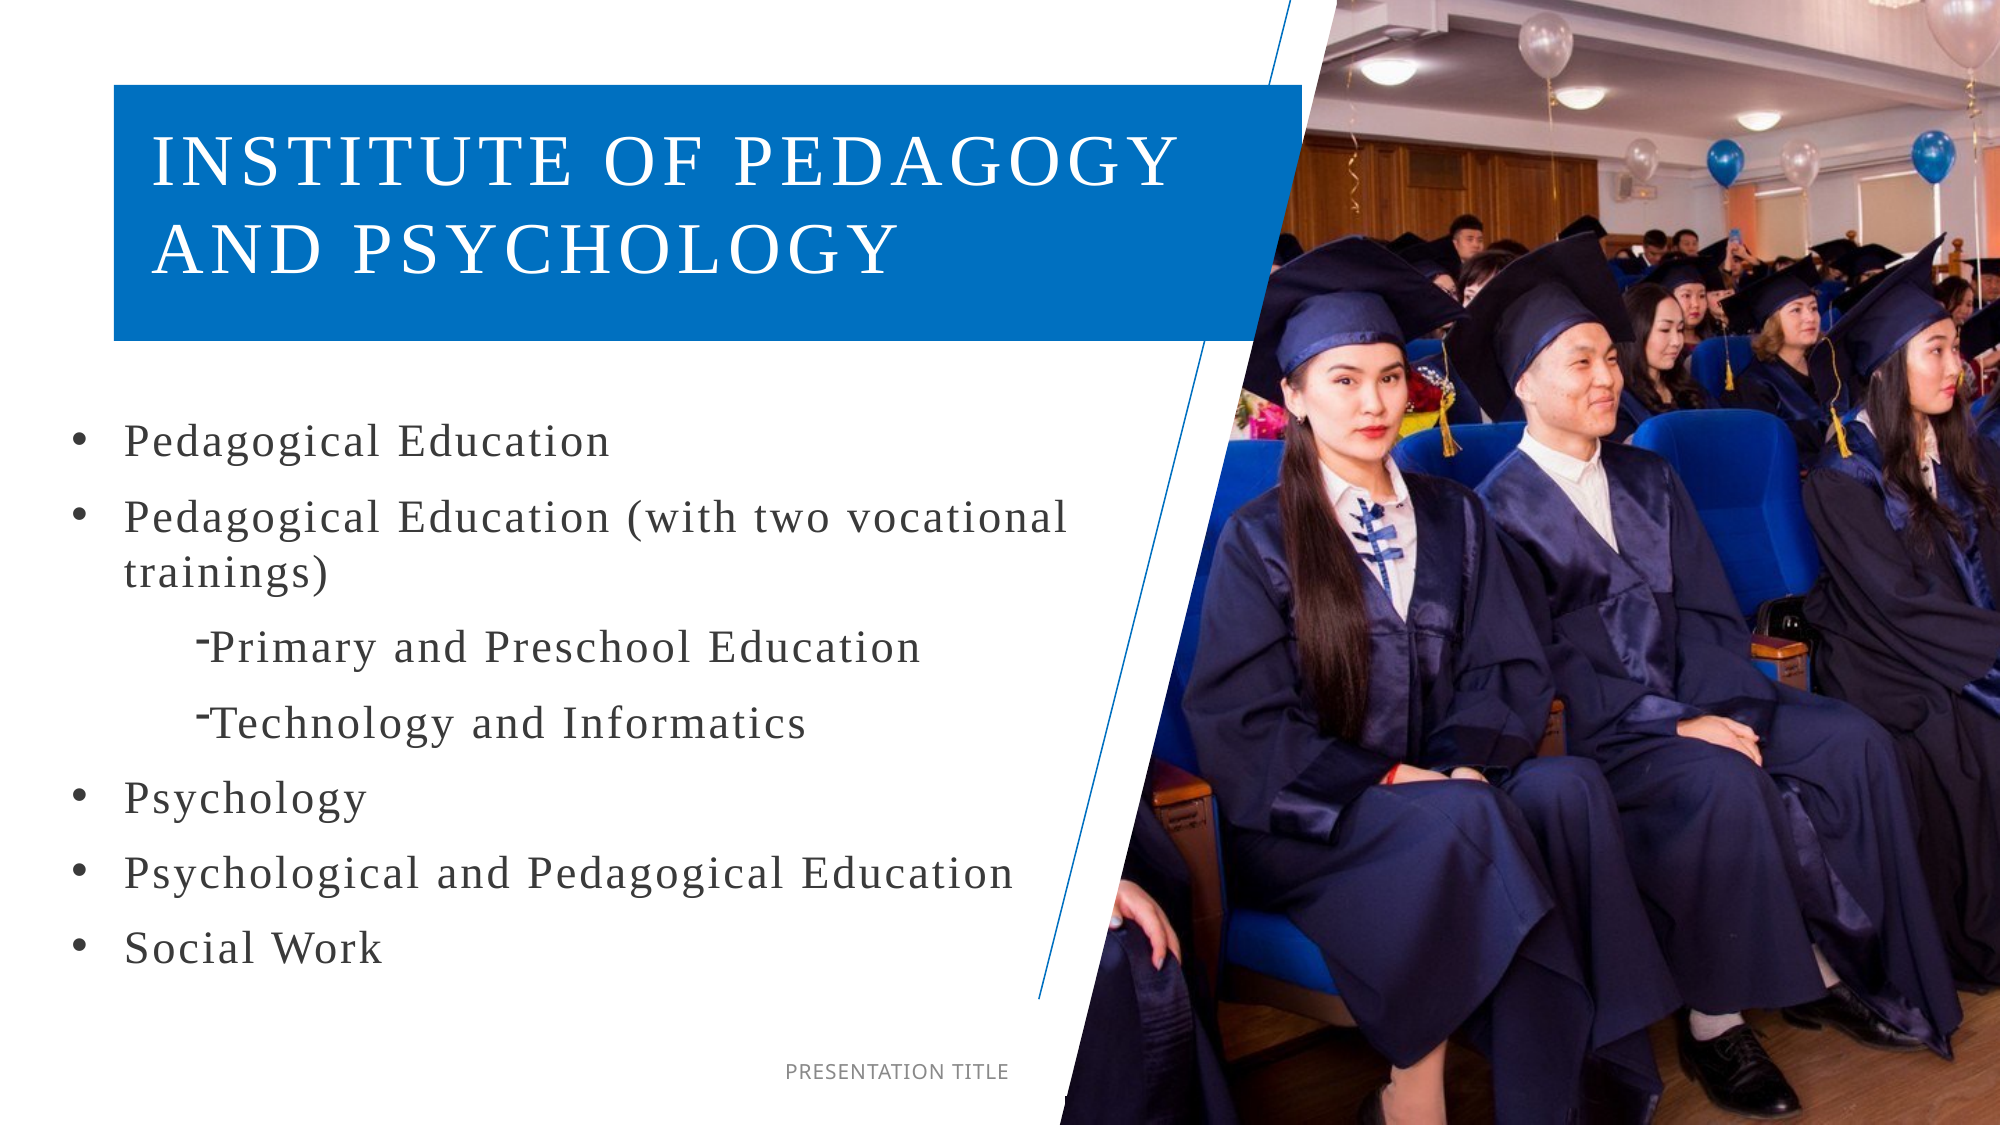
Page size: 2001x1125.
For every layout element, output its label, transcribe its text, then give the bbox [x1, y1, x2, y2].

footer PRESENTATION TITLE [664, 1042, 1024, 1103]
subtitle Pedagogical Education Pedagogical Education (with two vocational trainings) Primary and Preschool Education Technology and Informatics Psychology Psychological and Pedagogical Education Social Work [56, 402, 1059, 984]
title Institute of Pedagogy and Psychology [113, 84, 1059, 341]
picture [1059, 0, 2000, 1125]
